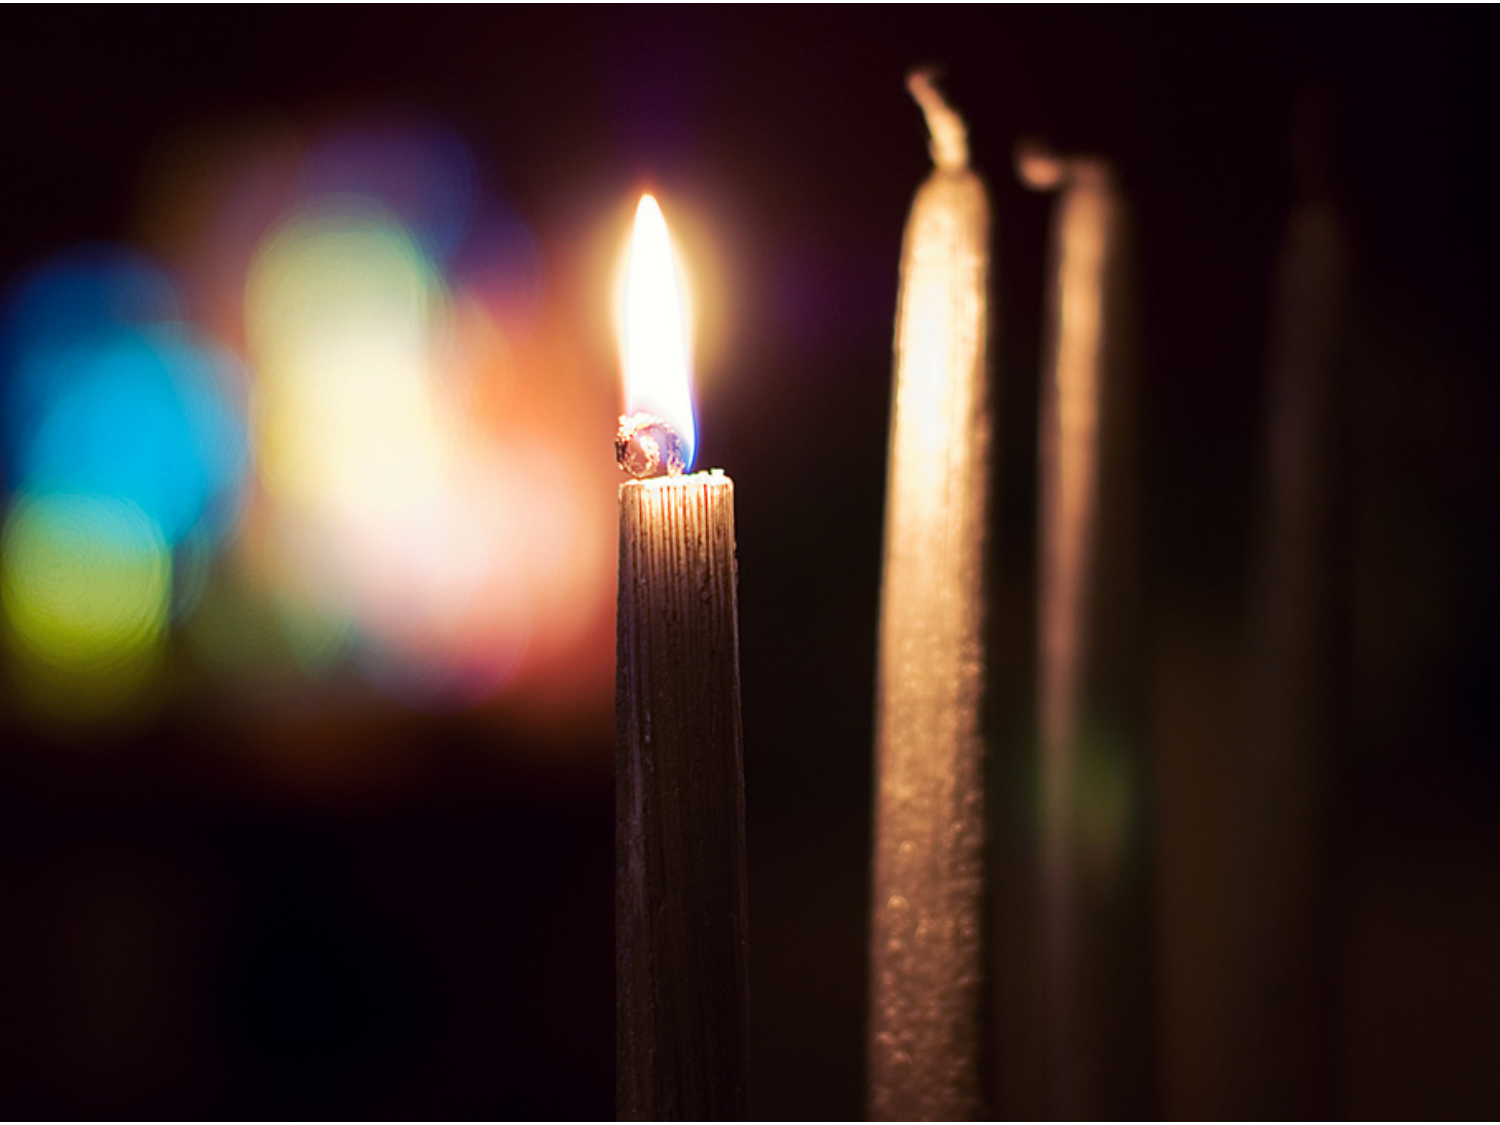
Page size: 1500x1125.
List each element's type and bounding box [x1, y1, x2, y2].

list [0, 3, 1500, 1122]
